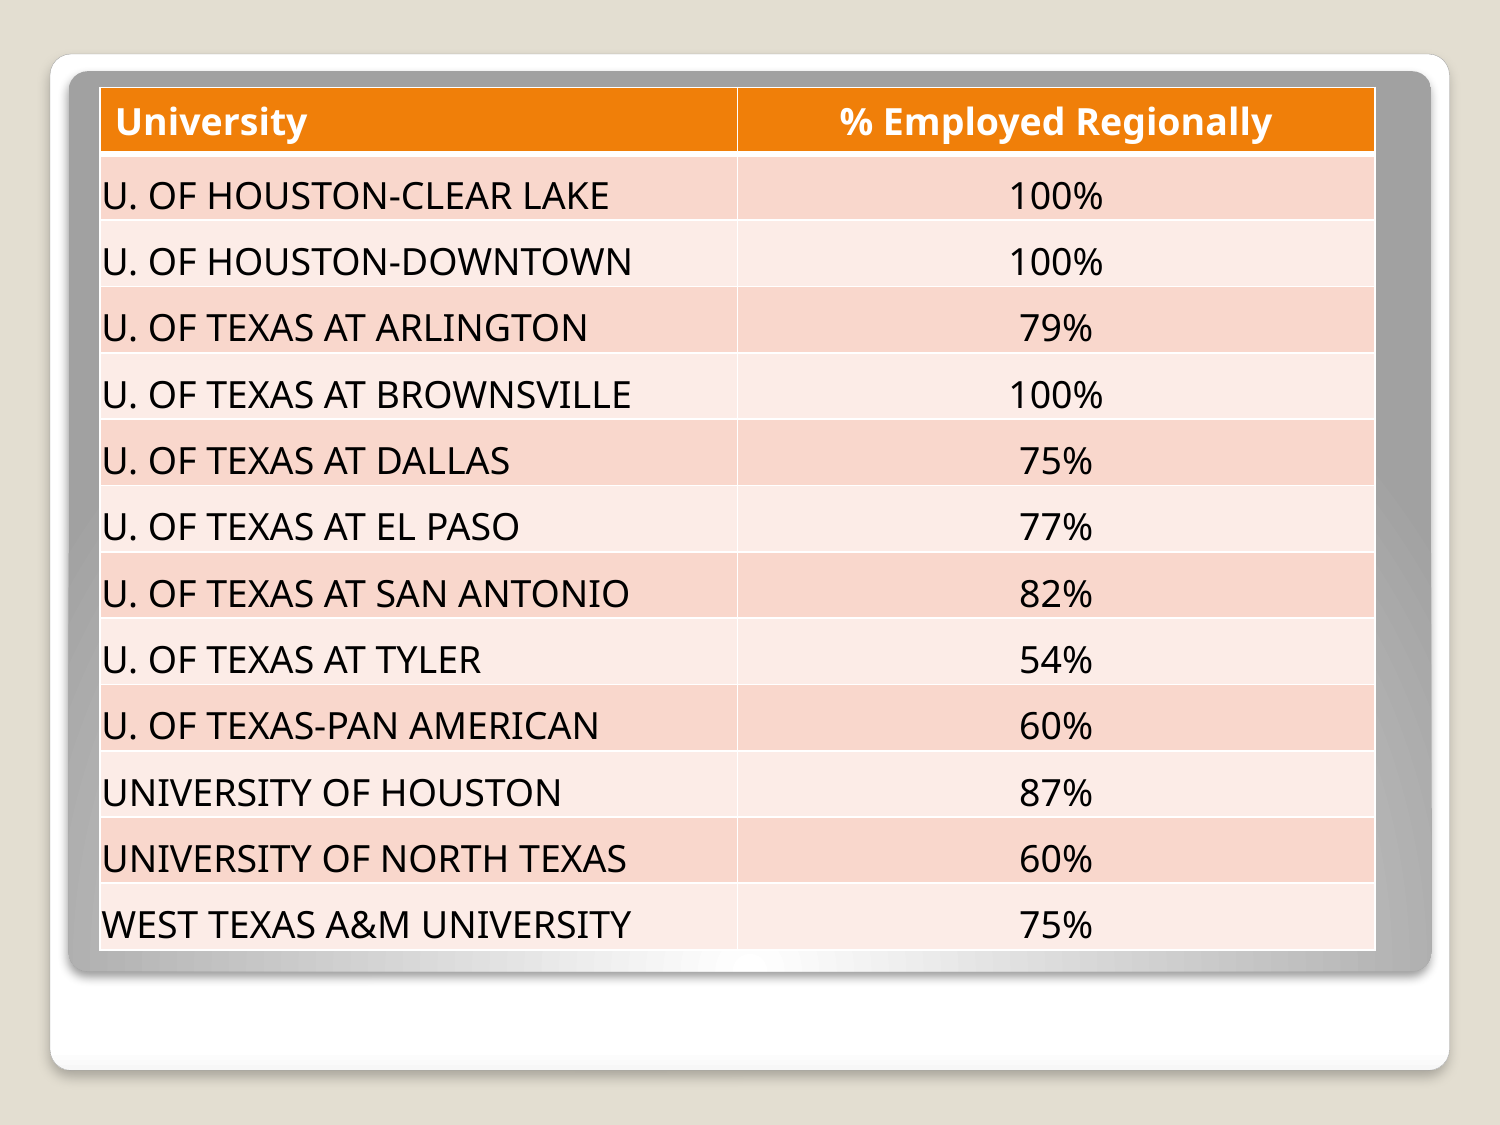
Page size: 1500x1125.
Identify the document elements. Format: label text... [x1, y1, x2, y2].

table_cell 87% [738, 752, 1374, 816]
table_cell U. OF TEXAS AT EL PASO [101, 486, 737, 551]
table_cell U. OF TEXAS AT BROWNSVILLE [101, 354, 737, 418]
table_cell 75% [738, 884, 1374, 949]
table_cell 100% [738, 157, 1374, 219]
table_cell 75% [738, 420, 1374, 485]
table_cell U. OF HOUSTON-DOWNTOWN [101, 221, 737, 286]
table_cell 60% [738, 818, 1374, 882]
table_cell U. OF TEXAS AT ARLINGTON [101, 287, 737, 352]
table_cell WEST TEXAS A&M UNIVERSITY [101, 884, 737, 949]
table_cell UNIVERSITY OF HOUSTON [101, 752, 737, 816]
table_header % Employed Regionally [738, 88, 1374, 151]
table_cell UNIVERSITY OF NORTH TEXAS [101, 818, 737, 882]
table_cell U. OF HOUSTON-CLEAR LAKE [101, 157, 737, 219]
table_cell 79% [738, 287, 1374, 352]
table_cell U. OF TEXAS AT SAN ANTONIO [101, 553, 737, 617]
table_cell 54% [738, 619, 1374, 684]
table_cell 82% [738, 553, 1374, 617]
table_cell U. OF TEXAS AT TYLER [101, 619, 737, 684]
table_cell 77% [738, 486, 1374, 551]
table_cell 100% [738, 221, 1374, 286]
table_cell 60% [738, 685, 1374, 750]
table_cell U. OF TEXAS AT DALLAS [101, 420, 737, 485]
table_cell 100% [738, 354, 1374, 418]
table_cell U. OF TEXAS-PAN AMERICAN [101, 685, 737, 750]
table_header University [101, 88, 737, 151]
